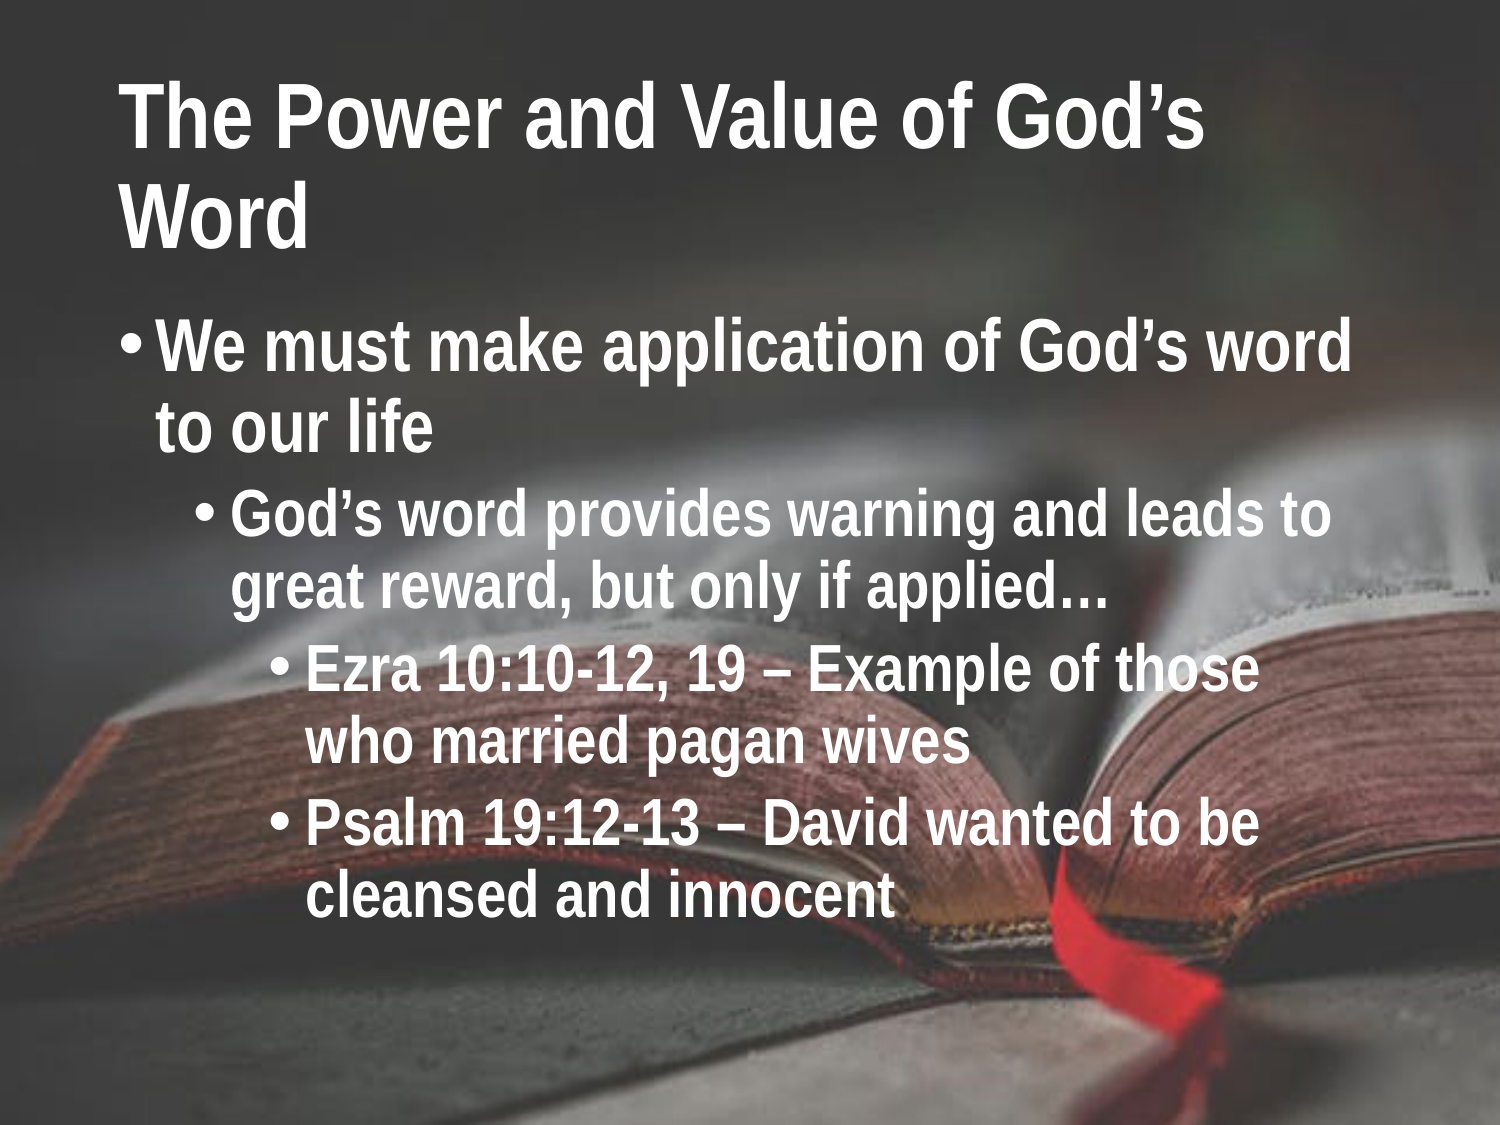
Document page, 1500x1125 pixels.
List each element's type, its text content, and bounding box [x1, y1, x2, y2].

picture [0, 0, 1500, 1125]
title The Power and Value of God’s Word [103, 59, 1397, 278]
list We must make application of God’s word to our life God’s word provides warning and leads to great reward, but only if applied… Ezra 10:10-12, 19 – Example of those who married pagan wives Psalm 19:12-13 – David wanted to be cleansed and innocent [103, 299, 1397, 1014]
